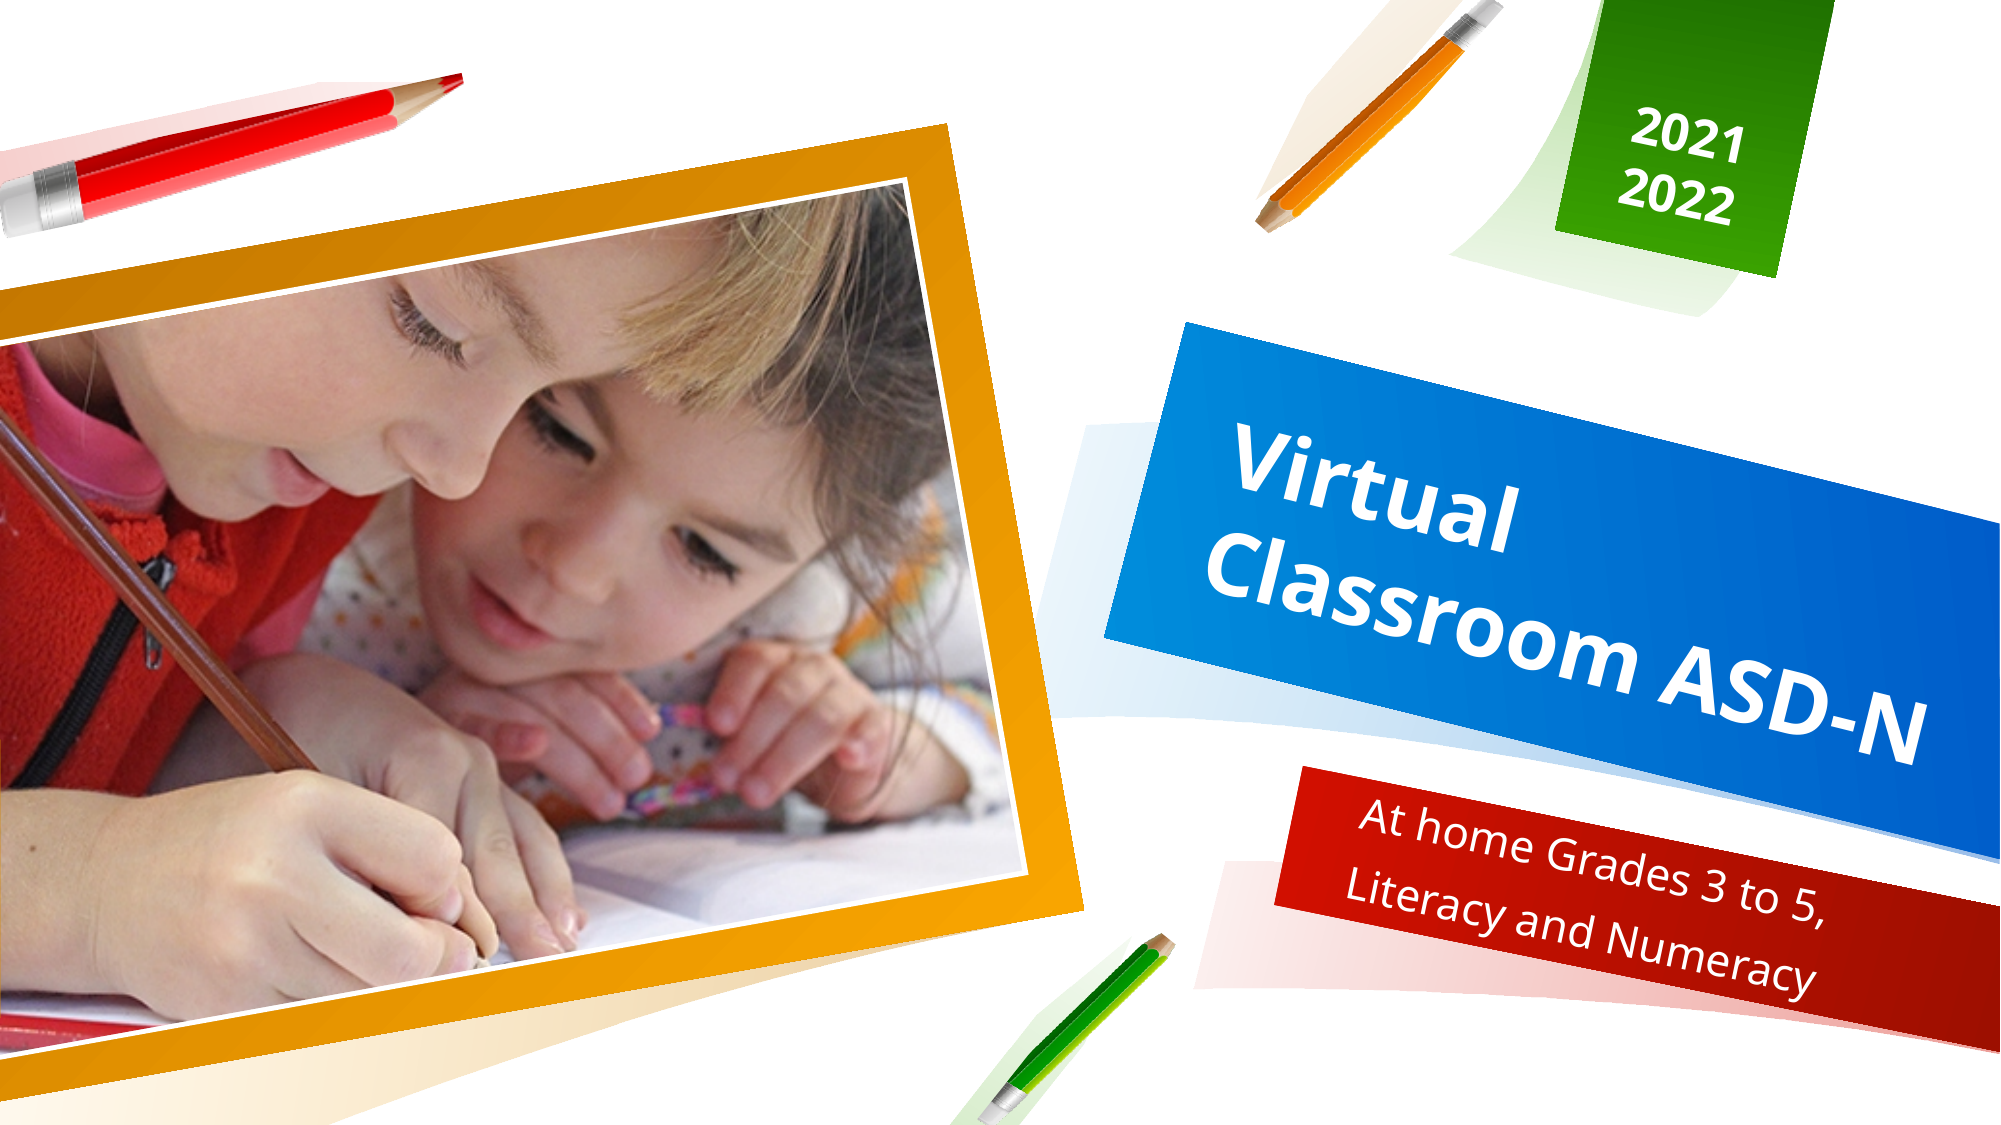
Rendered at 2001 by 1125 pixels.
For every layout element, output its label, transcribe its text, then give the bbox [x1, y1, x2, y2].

list 2021 2022 [1557, 73, 1811, 259]
picture [0, 72, 1023, 1055]
picture [1237, 0, 1511, 251]
title Virtual Classroom ASD-N [1166, 355, 2000, 839]
subtitle At home Grades 3 to 5, Literacy and Numeracy [1325, 775, 1991, 1049]
picture [972, 915, 1193, 1125]
